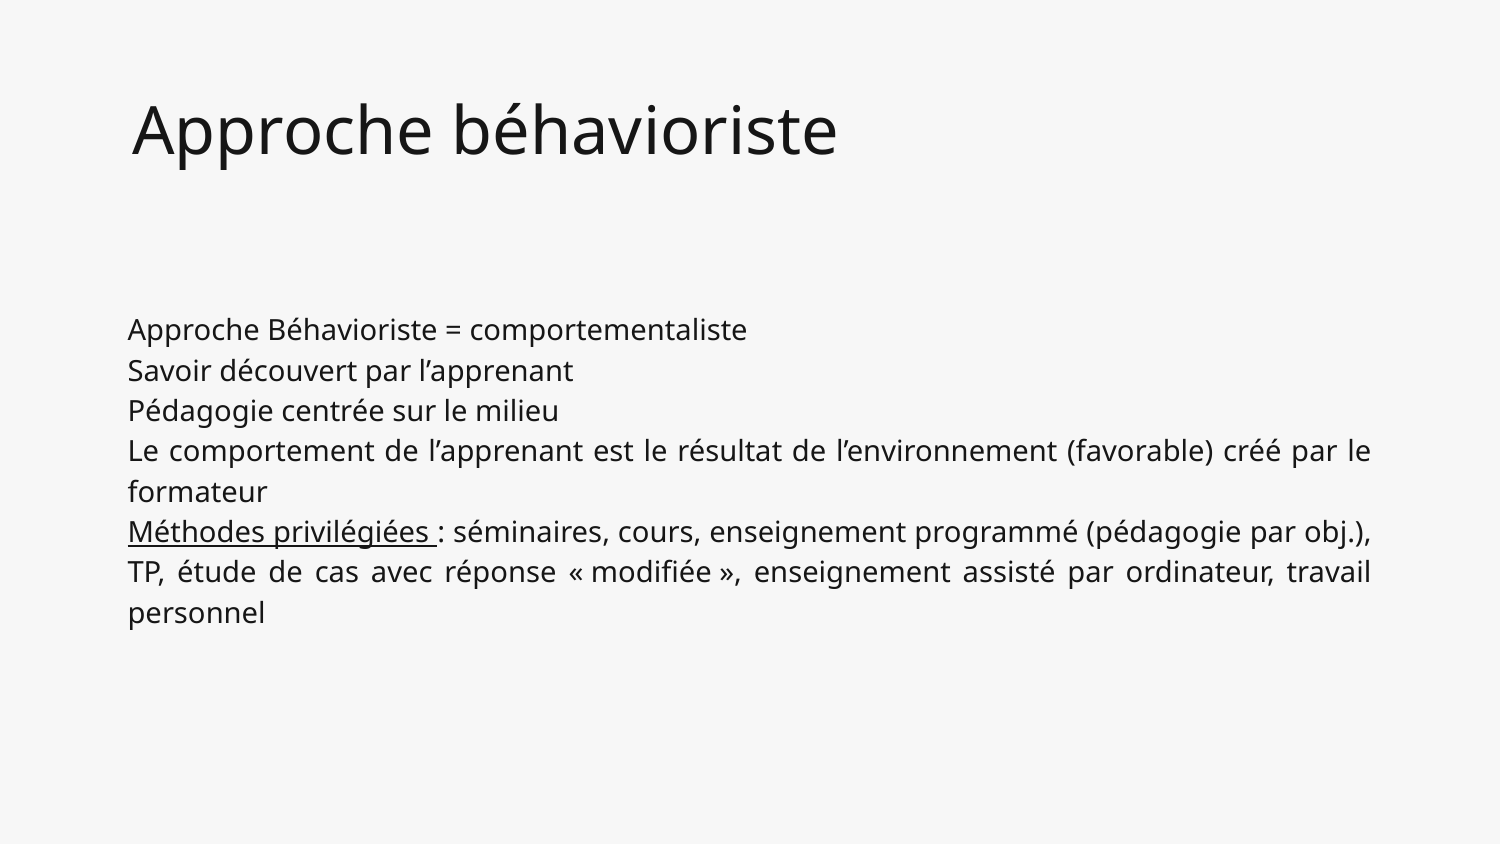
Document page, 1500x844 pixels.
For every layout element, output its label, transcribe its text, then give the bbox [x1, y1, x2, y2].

list Approche Béhavioriste = comportementaliste Savoir découvert par l’apprenant Pédagogie centrée sur le milieu Le comportement de l’apprenant est le résultat de l’environnement (favorable) créé par le formateur Méthodes privilégiées : séminaires, cours, enseignement programmé (pédagogie par obj.), TP, étude de cas avec réponse « modifiée », enseignement assisté par ordinateur, travail personnel [112, 291, 1388, 713]
title Approche béhavioriste [117, 72, 1383, 167]
